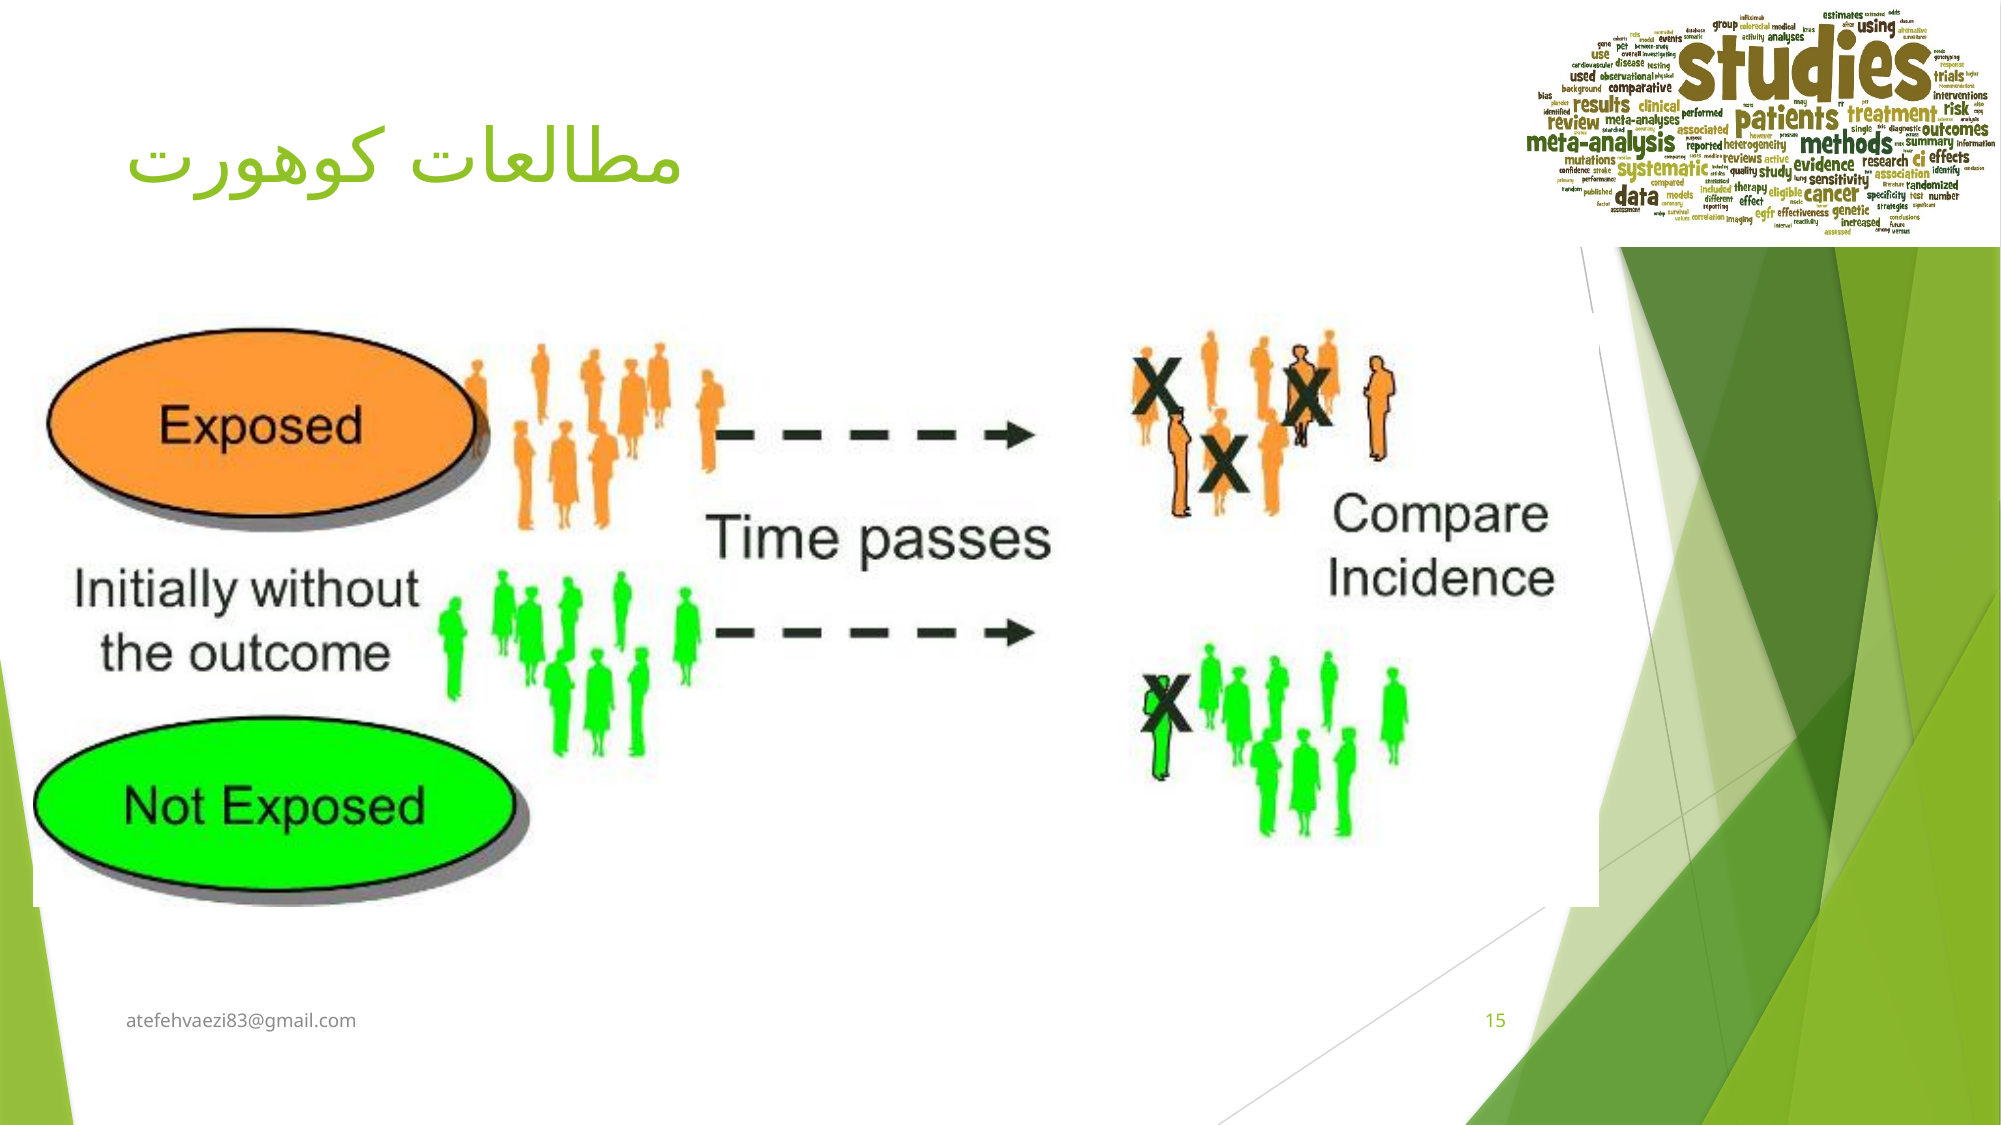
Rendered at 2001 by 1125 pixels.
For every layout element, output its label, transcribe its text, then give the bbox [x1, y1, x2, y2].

slide_number 15 [1409, 991, 1522, 1051]
footer atefehvaezi83@gmail.com [111, 991, 1145, 1051]
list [33, 313, 1600, 908]
title مطالعات کوهورت [111, 99, 1522, 311]
picture [1520, 0, 2000, 248]
